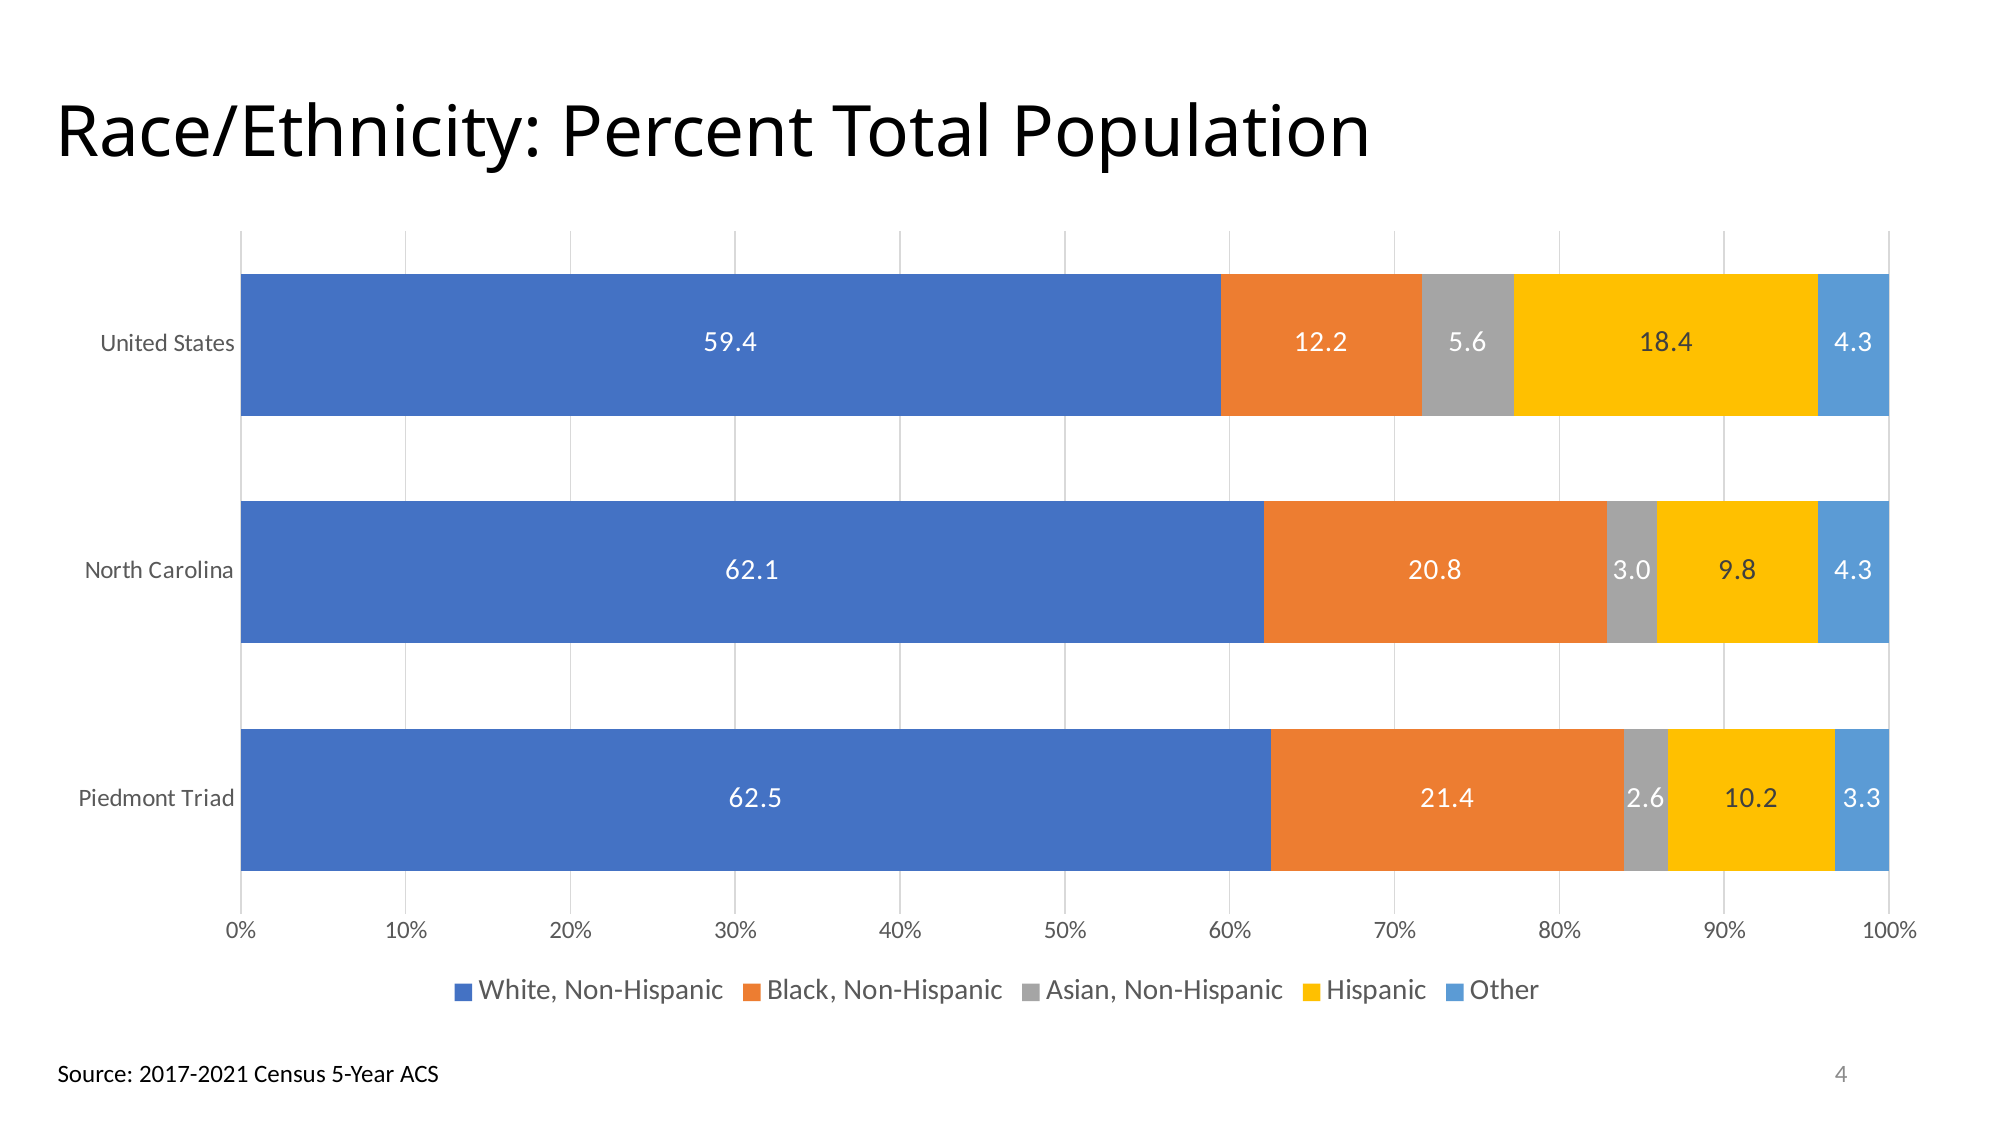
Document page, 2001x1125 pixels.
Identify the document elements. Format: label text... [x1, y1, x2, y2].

text_box Source: 2017-2021 Census 5-Year ACS [42, 1049, 455, 1095]
slide_number 4 [1412, 1042, 1863, 1103]
title Race/Ethnicity: Percent Total Population [40, 51, 1955, 214]
chart [40, 214, 1955, 1014]
